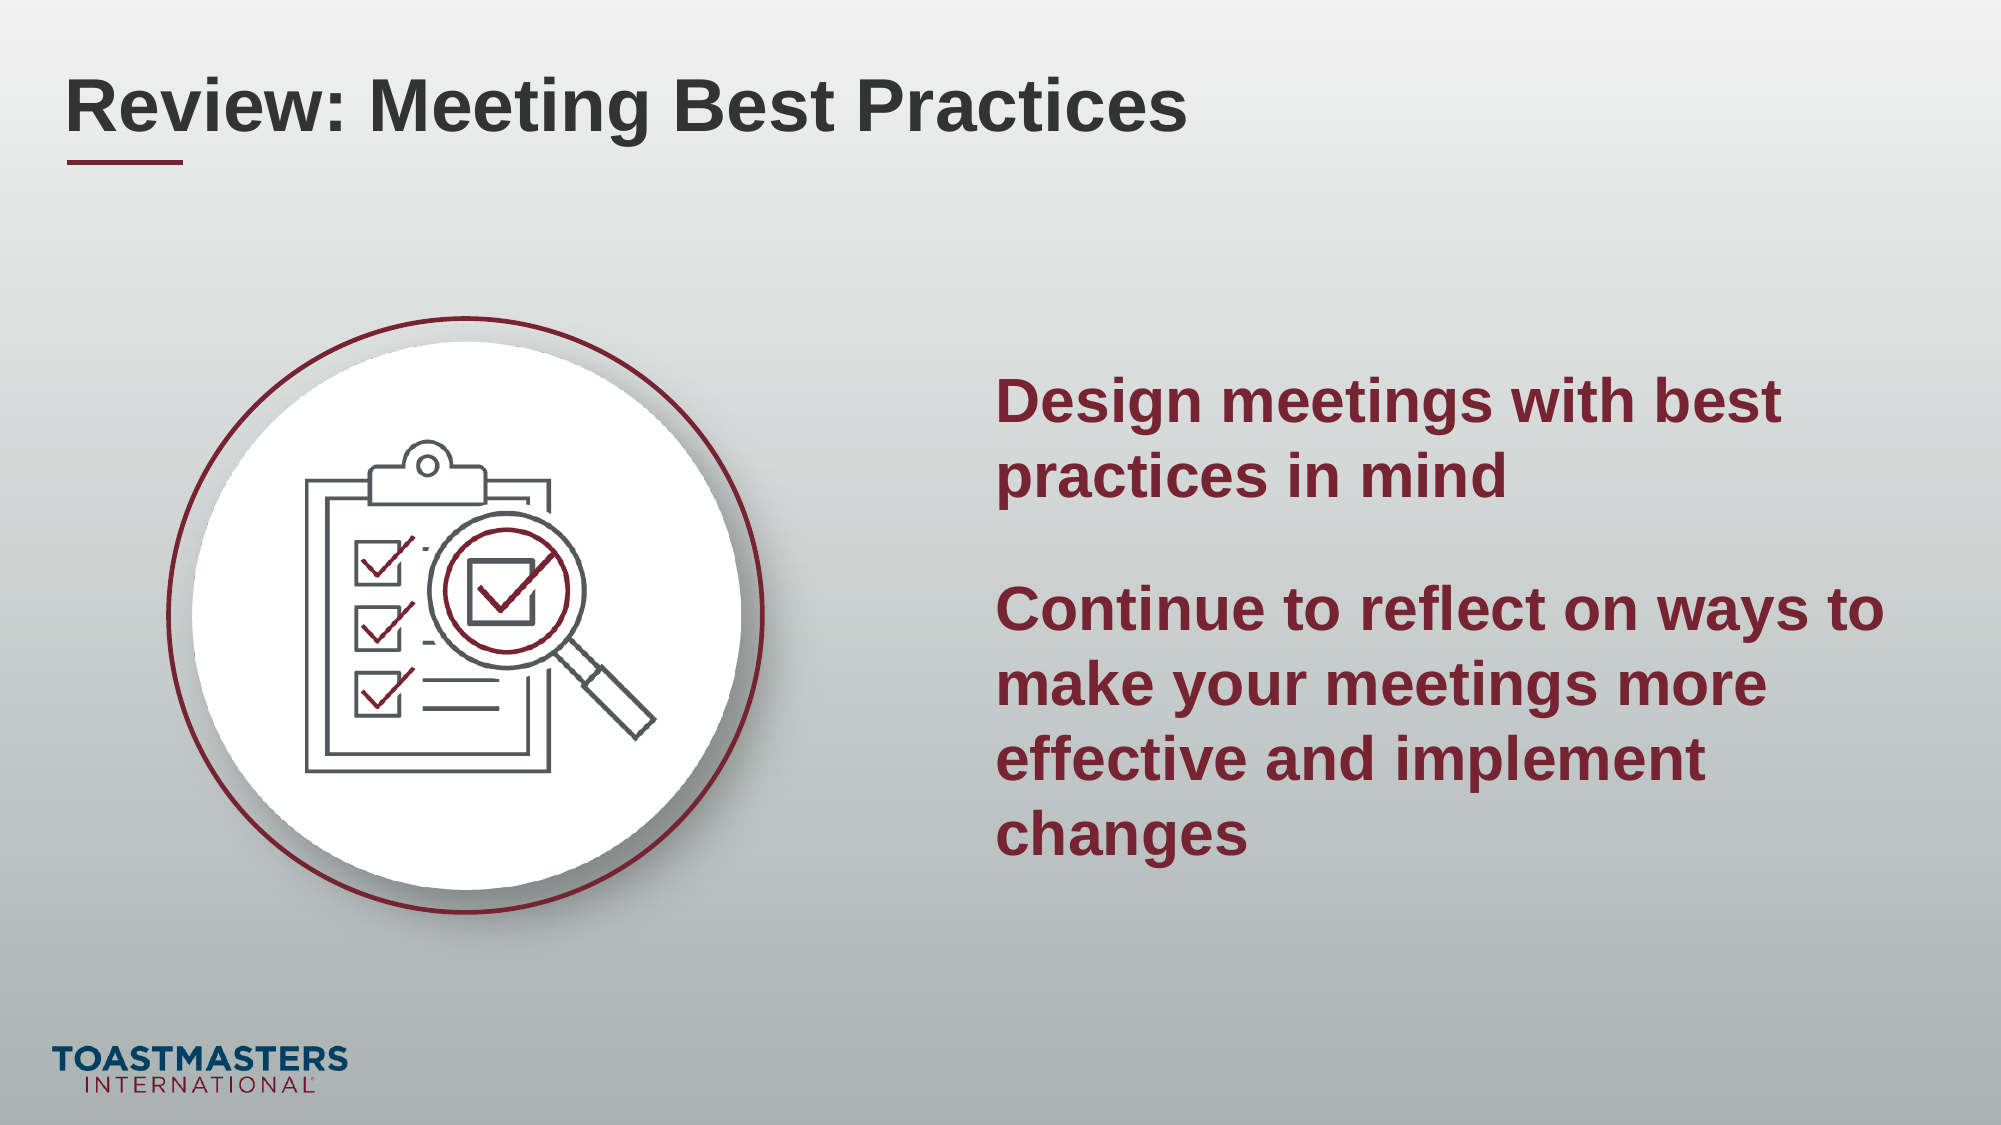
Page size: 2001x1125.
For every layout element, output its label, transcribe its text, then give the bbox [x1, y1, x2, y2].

list Design meetings with best practices in mind Continue to reflect on ways to make your meetings more effective and implement changes [980, 316, 1934, 911]
picture [152, 298, 840, 985]
list Review: Meeting Best Practices [50, 48, 1934, 155]
